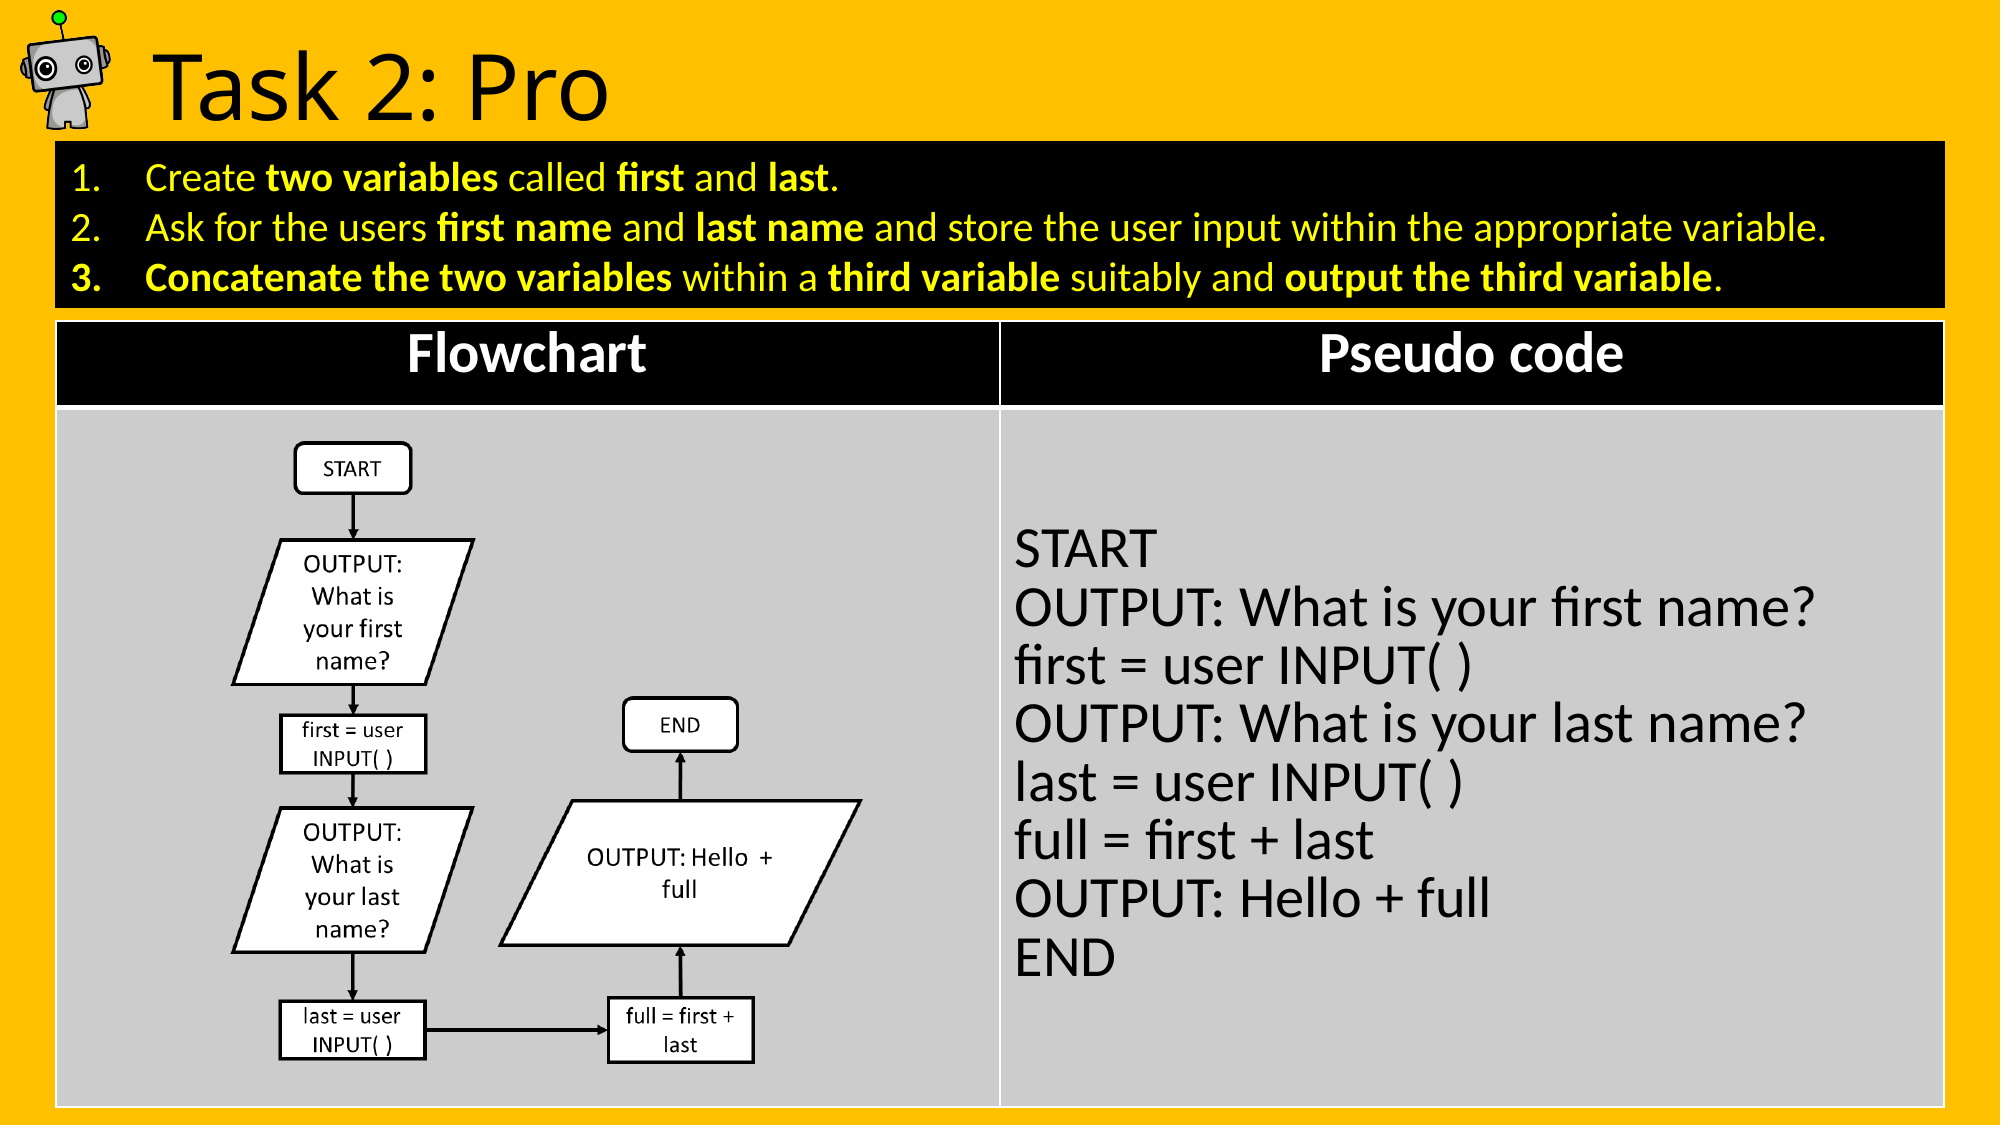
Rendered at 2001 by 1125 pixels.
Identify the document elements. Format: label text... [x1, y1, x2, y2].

table_header Pseudo code [1001, 322, 1943, 405]
table_cell [57, 410, 999, 1106]
picture [230, 441, 863, 1073]
table_cell START OUTPUT: What is your first name? first = user INPUT( ) OUTPUT: What is your last name? last = user INPUT( ) full = first + last OUTPUT: Hello + full END [1001, 410, 1943, 1106]
text_box Create two variables called first and last. Ask for the users first name and last name and store the user input within the appropriate variable. Concatenate the two variables within a third variable suitably and output the third variable. [55, 141, 1945, 308]
picture [20, 10, 111, 130]
table_header Flowchart [57, 322, 999, 405]
title Task 2: Pro [137, 28, 1863, 141]
